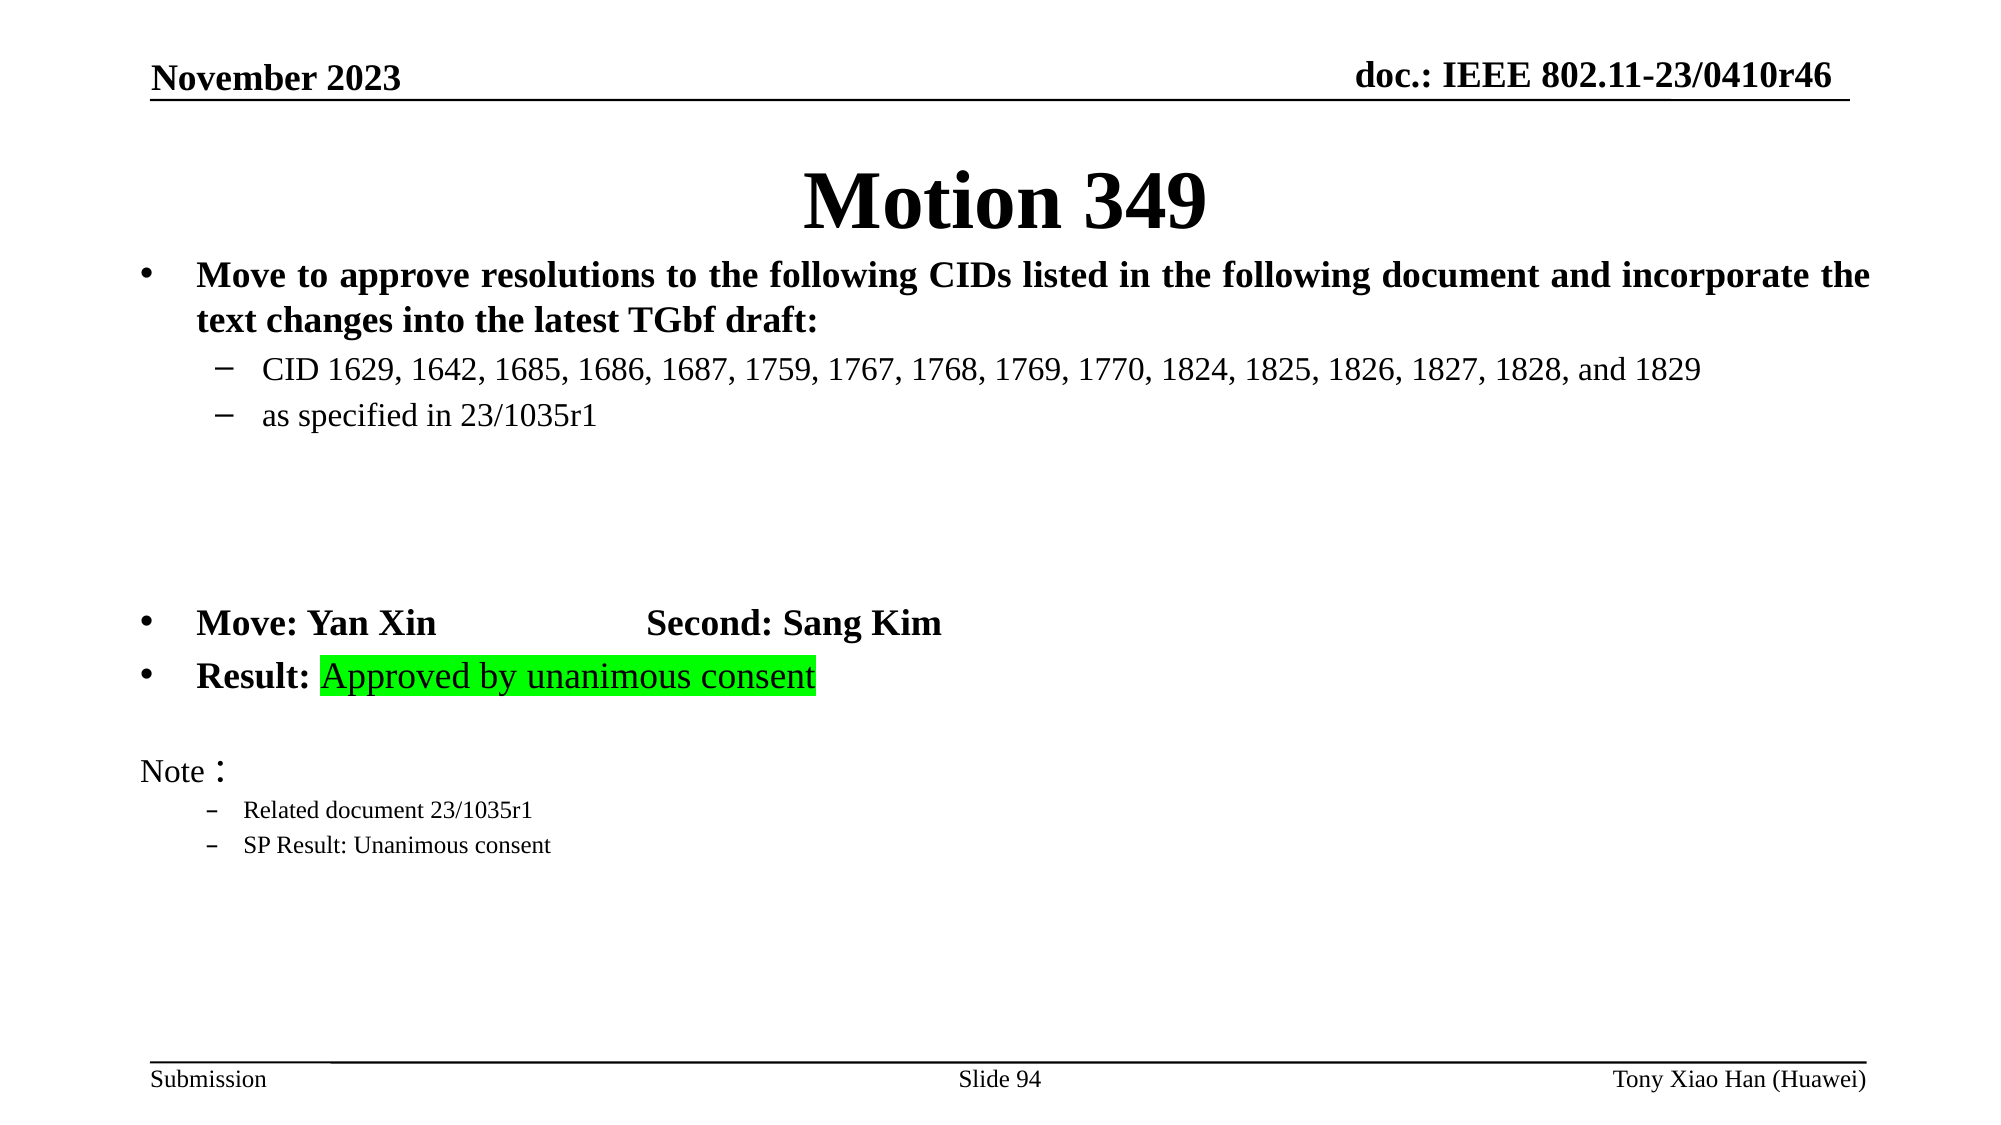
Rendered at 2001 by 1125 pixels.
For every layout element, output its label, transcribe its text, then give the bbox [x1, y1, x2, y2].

text_box Move to approve resolutions to the following CIDs listed in the following document and incorporate the text changes into the latest TGbf draft: CID 1629, 1642, 1685, 1686, 1687, 1759, 1767, 1768, 1769, 1770, 1824, 1825, 1826, 1827, 1828, and 1829 as specified in 23/1035r1 Move: Yan Xin Second: Sang Kim Result: Approved by unanimous consent Note： Related document 23/1035r1 SP Result: Unanimous consent [125, 212, 1888, 900]
text_box Motion 349 [368, 137, 1644, 212]
